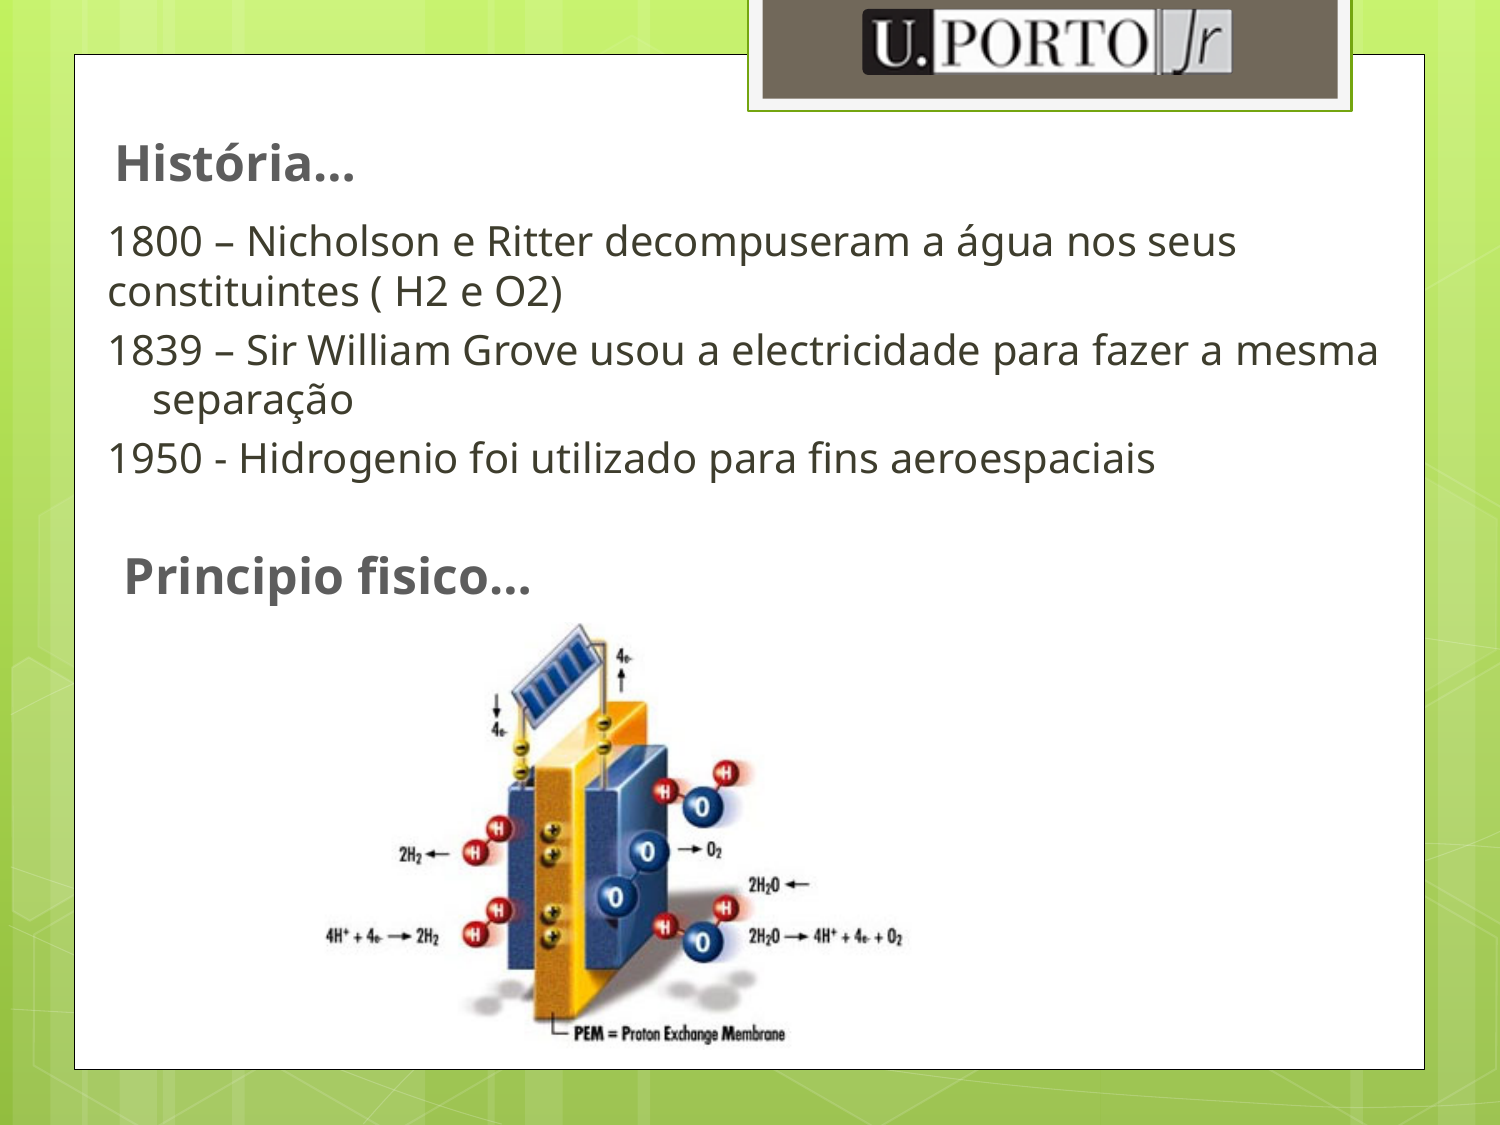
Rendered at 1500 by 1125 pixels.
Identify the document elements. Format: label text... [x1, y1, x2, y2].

text_box 1800 – Nicholson e Ritter decompuseram a água nos seus constituintes ( H2 e O2) 1839 – Sir William Grove usou a electricidade para fazer a mesma separação 1950 - Hidrogenio foi utilizado para fins aeroespaciais [81, 207, 1432, 950]
picture [312, 622, 913, 1051]
picture [862, 8, 1234, 76]
text_box História… [99, 124, 825, 200]
text_box Principio fisico… [108, 537, 834, 613]
